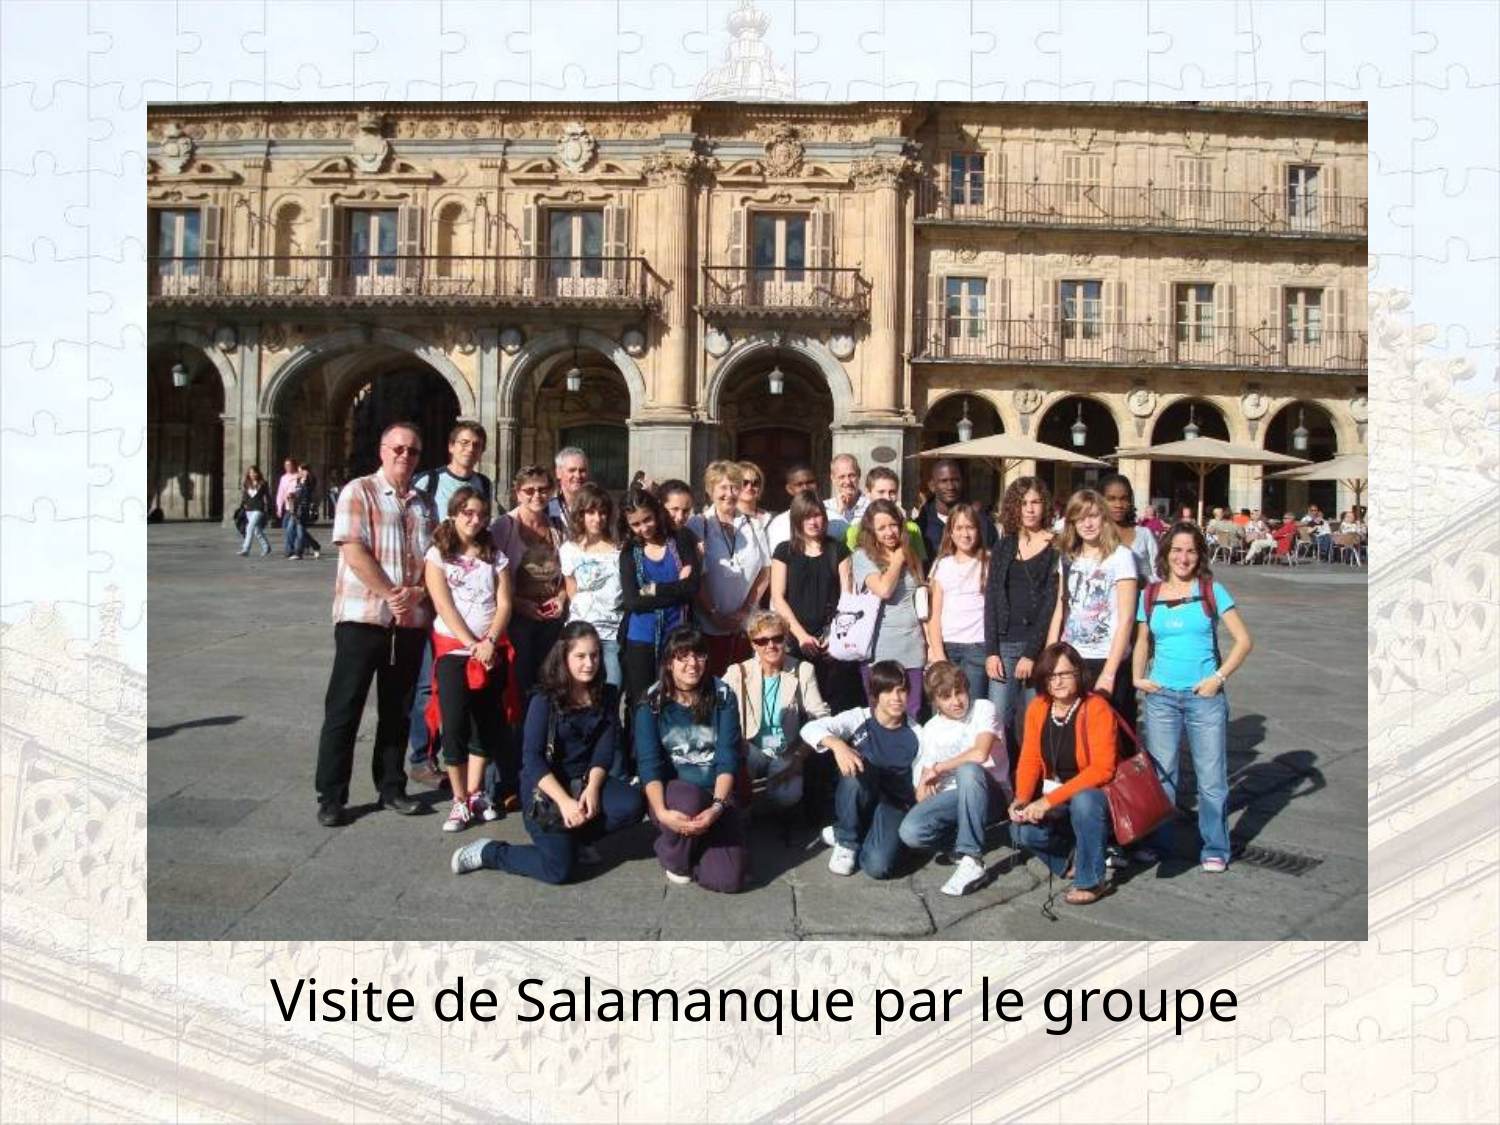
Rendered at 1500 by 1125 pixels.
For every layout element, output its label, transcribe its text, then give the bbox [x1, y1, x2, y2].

subtitle Visite de Salamanque par le groupe [229, 963, 1281, 1047]
picture [0, 0, 1500, 1125]
